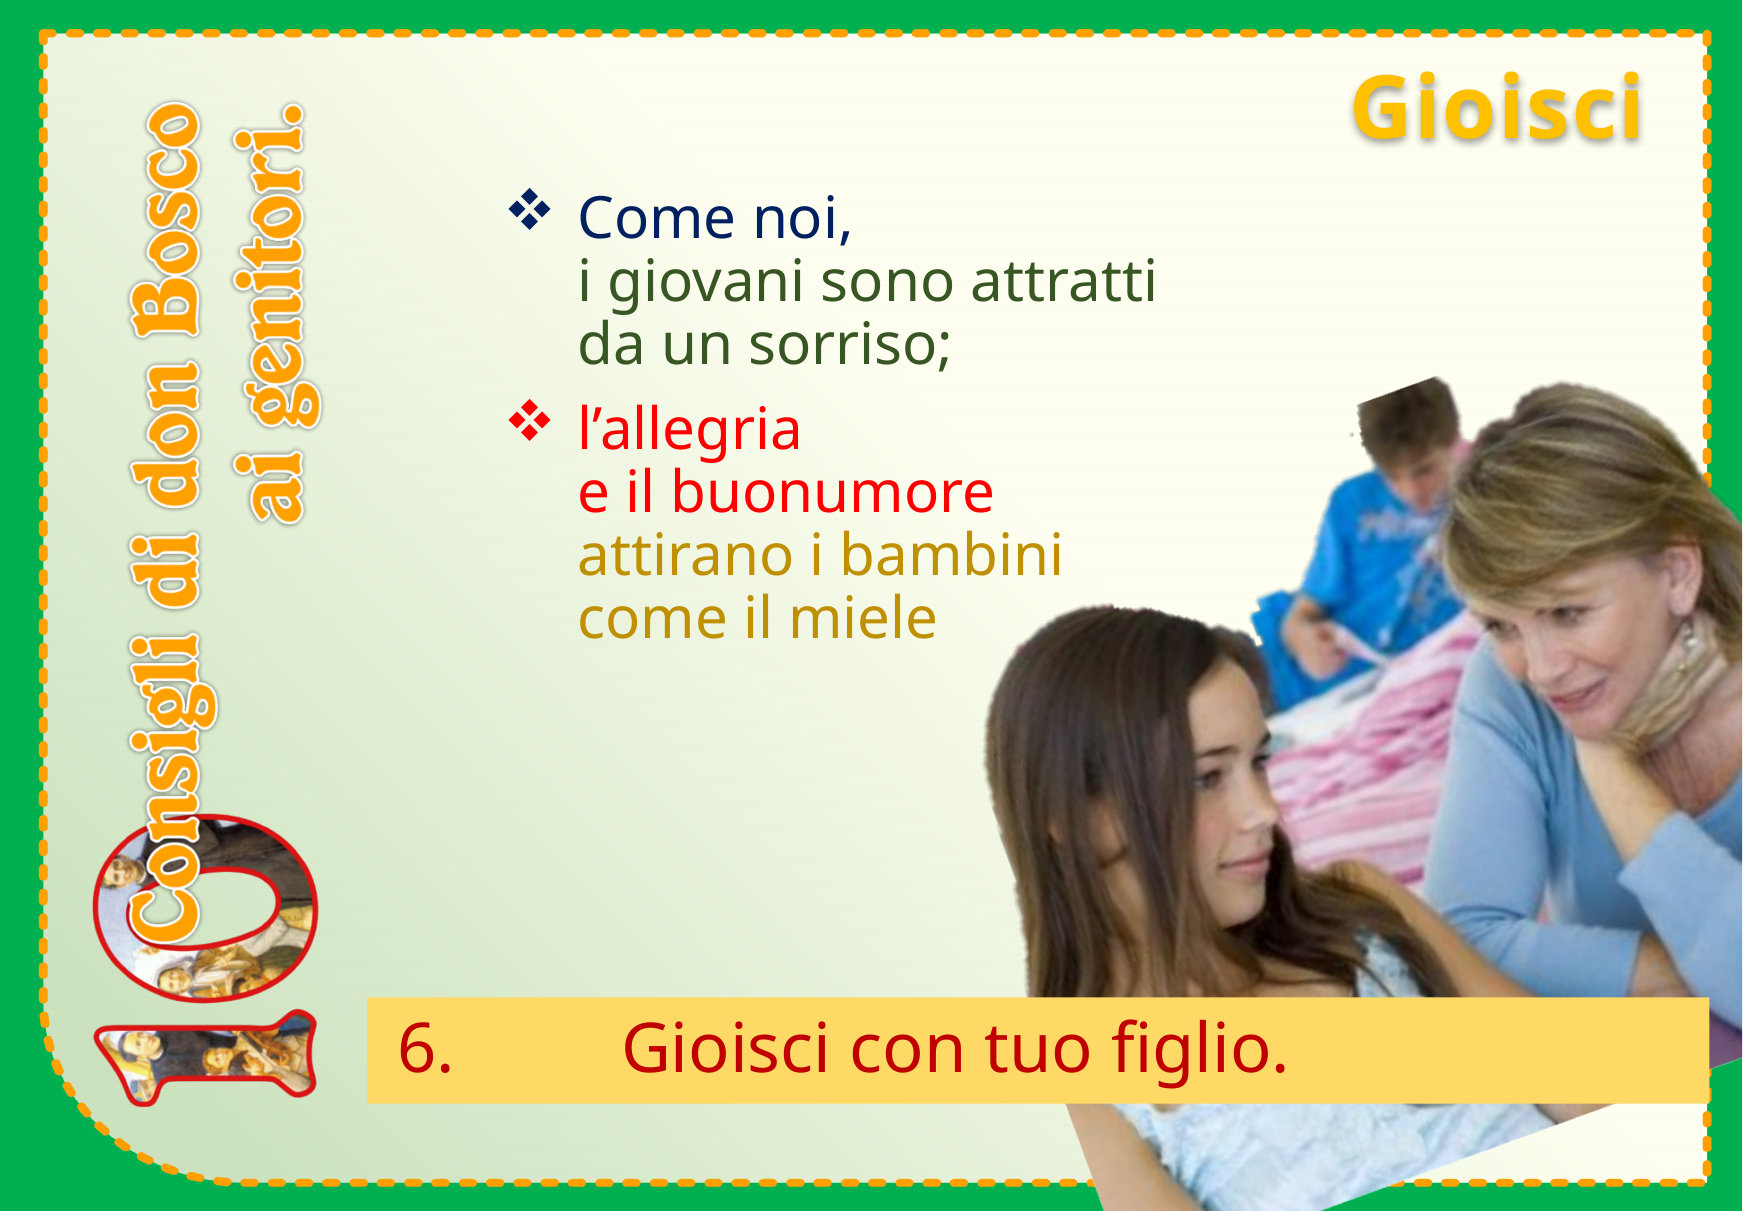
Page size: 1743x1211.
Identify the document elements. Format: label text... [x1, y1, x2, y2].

list Come noi, i giovani sono attratti da un sorriso; l’allegria e il buonumore attirano i bambini come il miele [488, 180, 1615, 910]
title 6. Gioisci con tuo figlio. [367, 997, 973, 1104]
text_box Gioisci [1221, 43, 1743, 164]
picture [38, 29, 1743, 1211]
